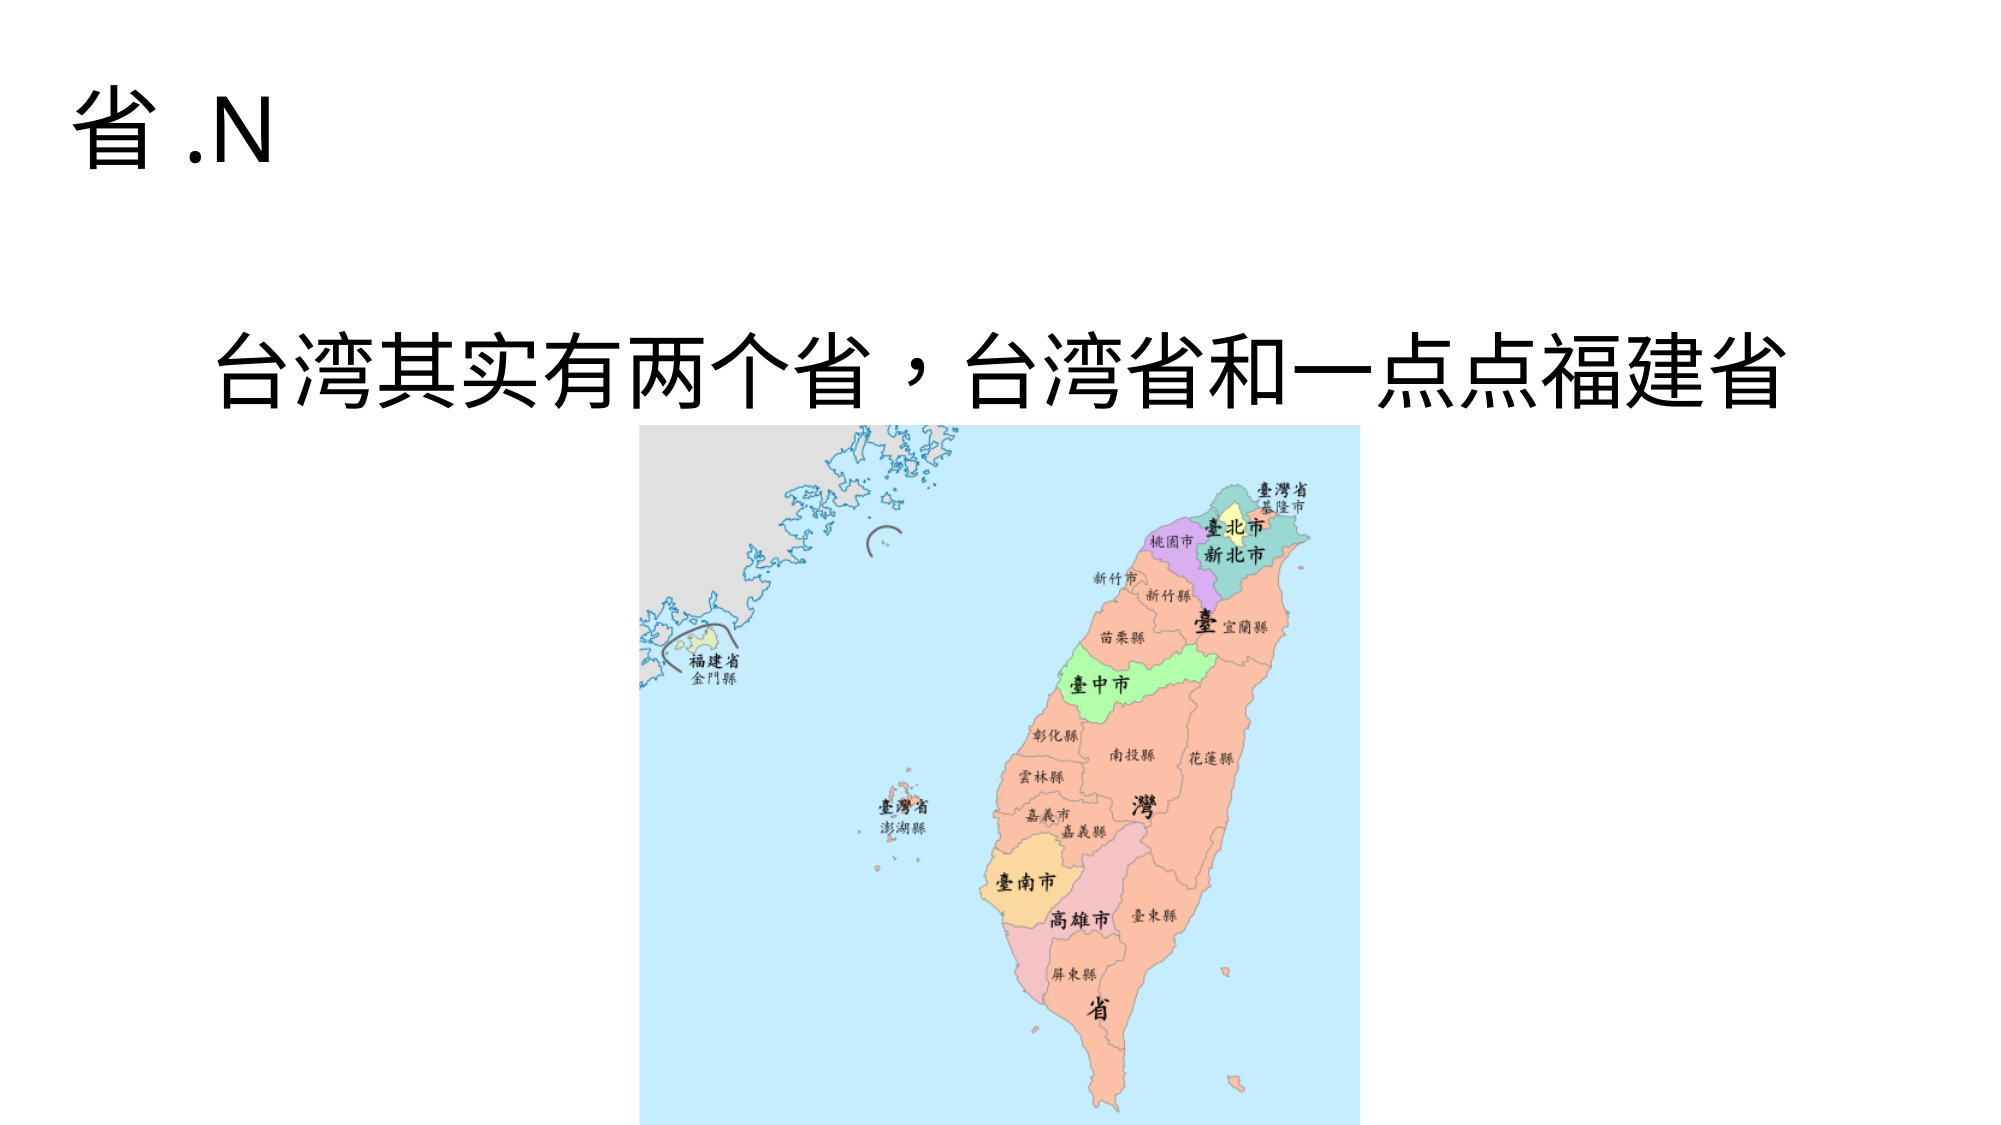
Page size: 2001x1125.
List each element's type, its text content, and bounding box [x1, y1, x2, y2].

title 省.N [55, 38, 1831, 241]
text_box 台湾其实有两个省，台湾省和一点点福建省 [0, 241, 2000, 511]
picture [639, 425, 1361, 1125]
